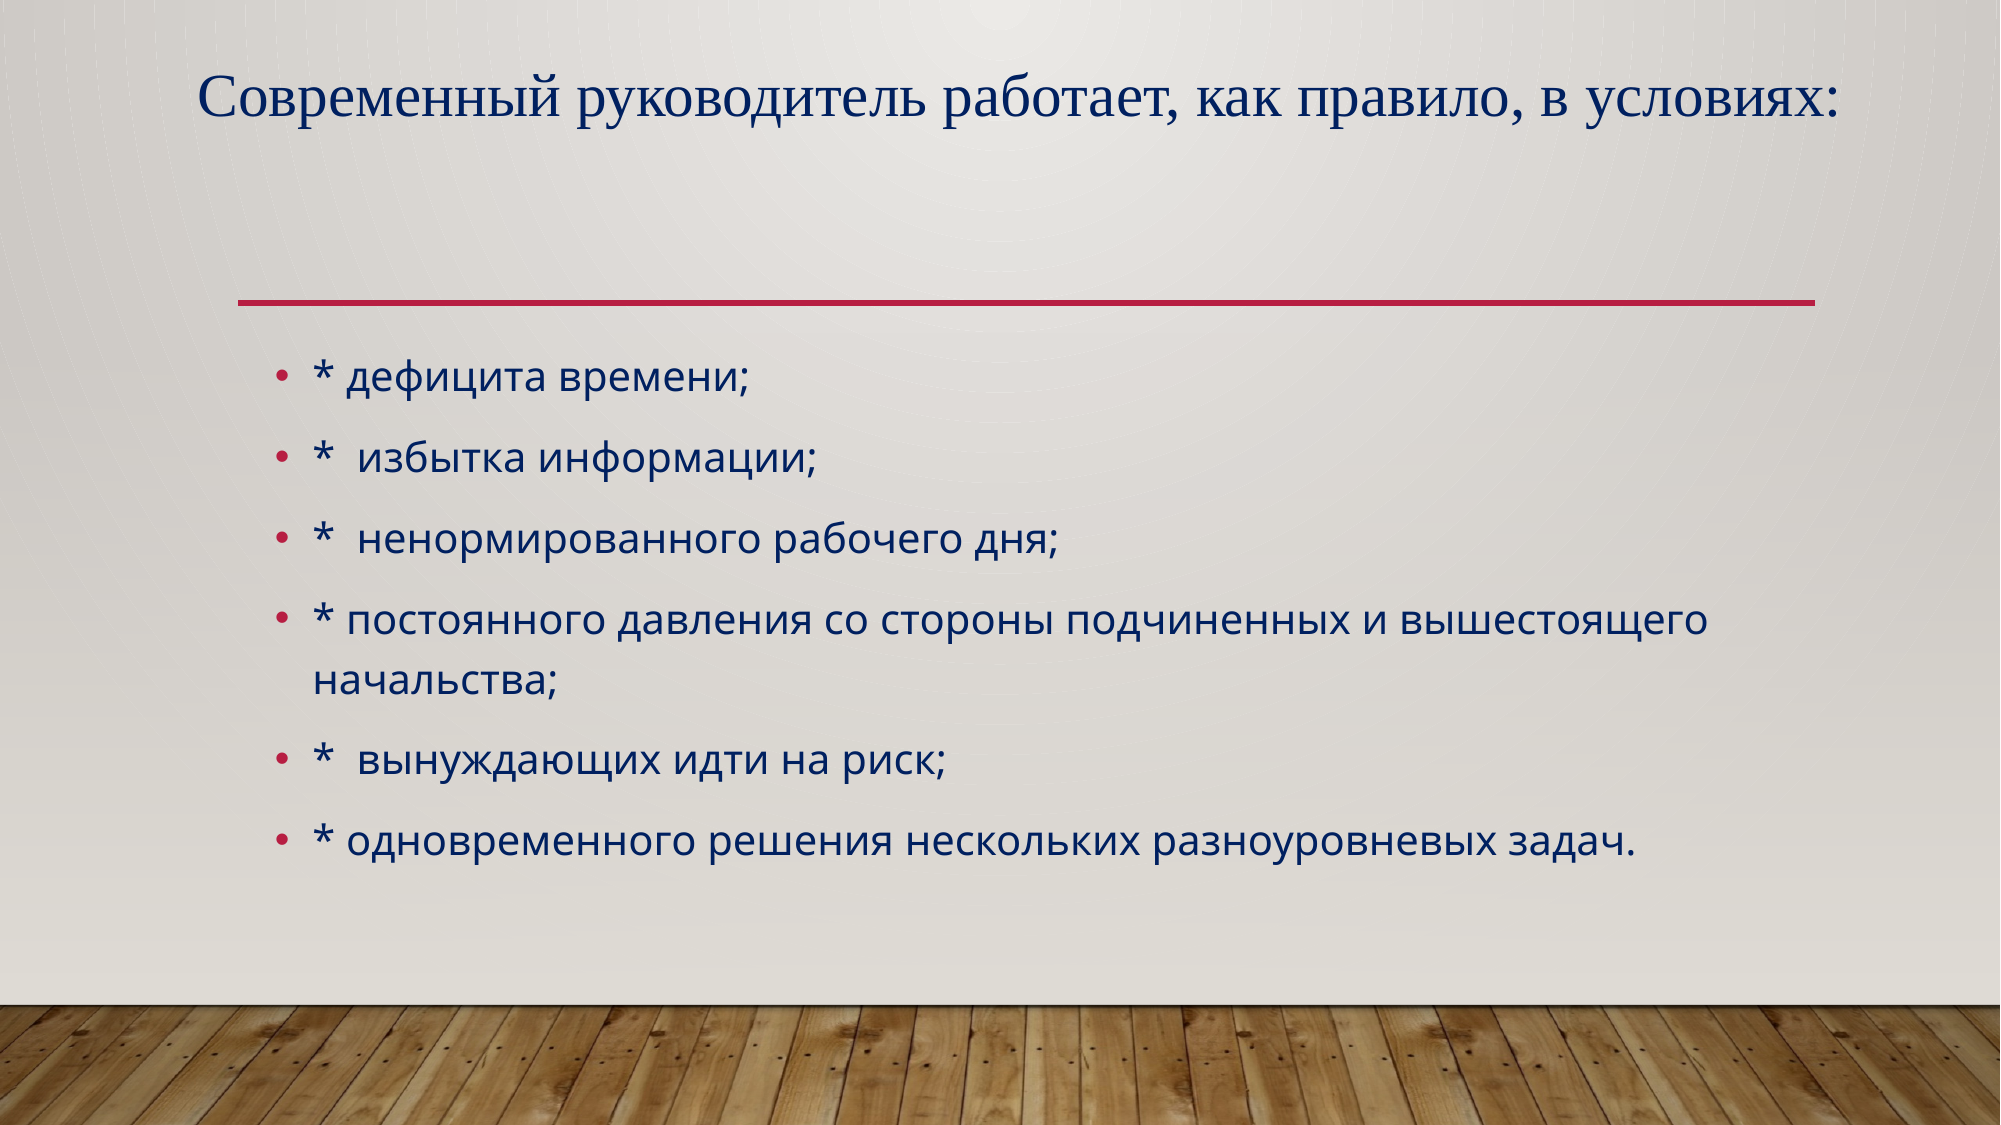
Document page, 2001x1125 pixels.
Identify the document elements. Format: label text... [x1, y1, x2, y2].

title Современный руководитель работает, как правило, в условиях: [182, 56, 1935, 229]
list * дефицита времени; * избытка информации; * ненормированного рабочего дня; * постоянного давления со стороны подчиненных и вышестоящего начальства; * вынуждающих идти на риск; * одновременного решения нескольких разноуровневых задач. [259, 332, 1978, 902]
picture [0, 1005, 2000, 1125]
